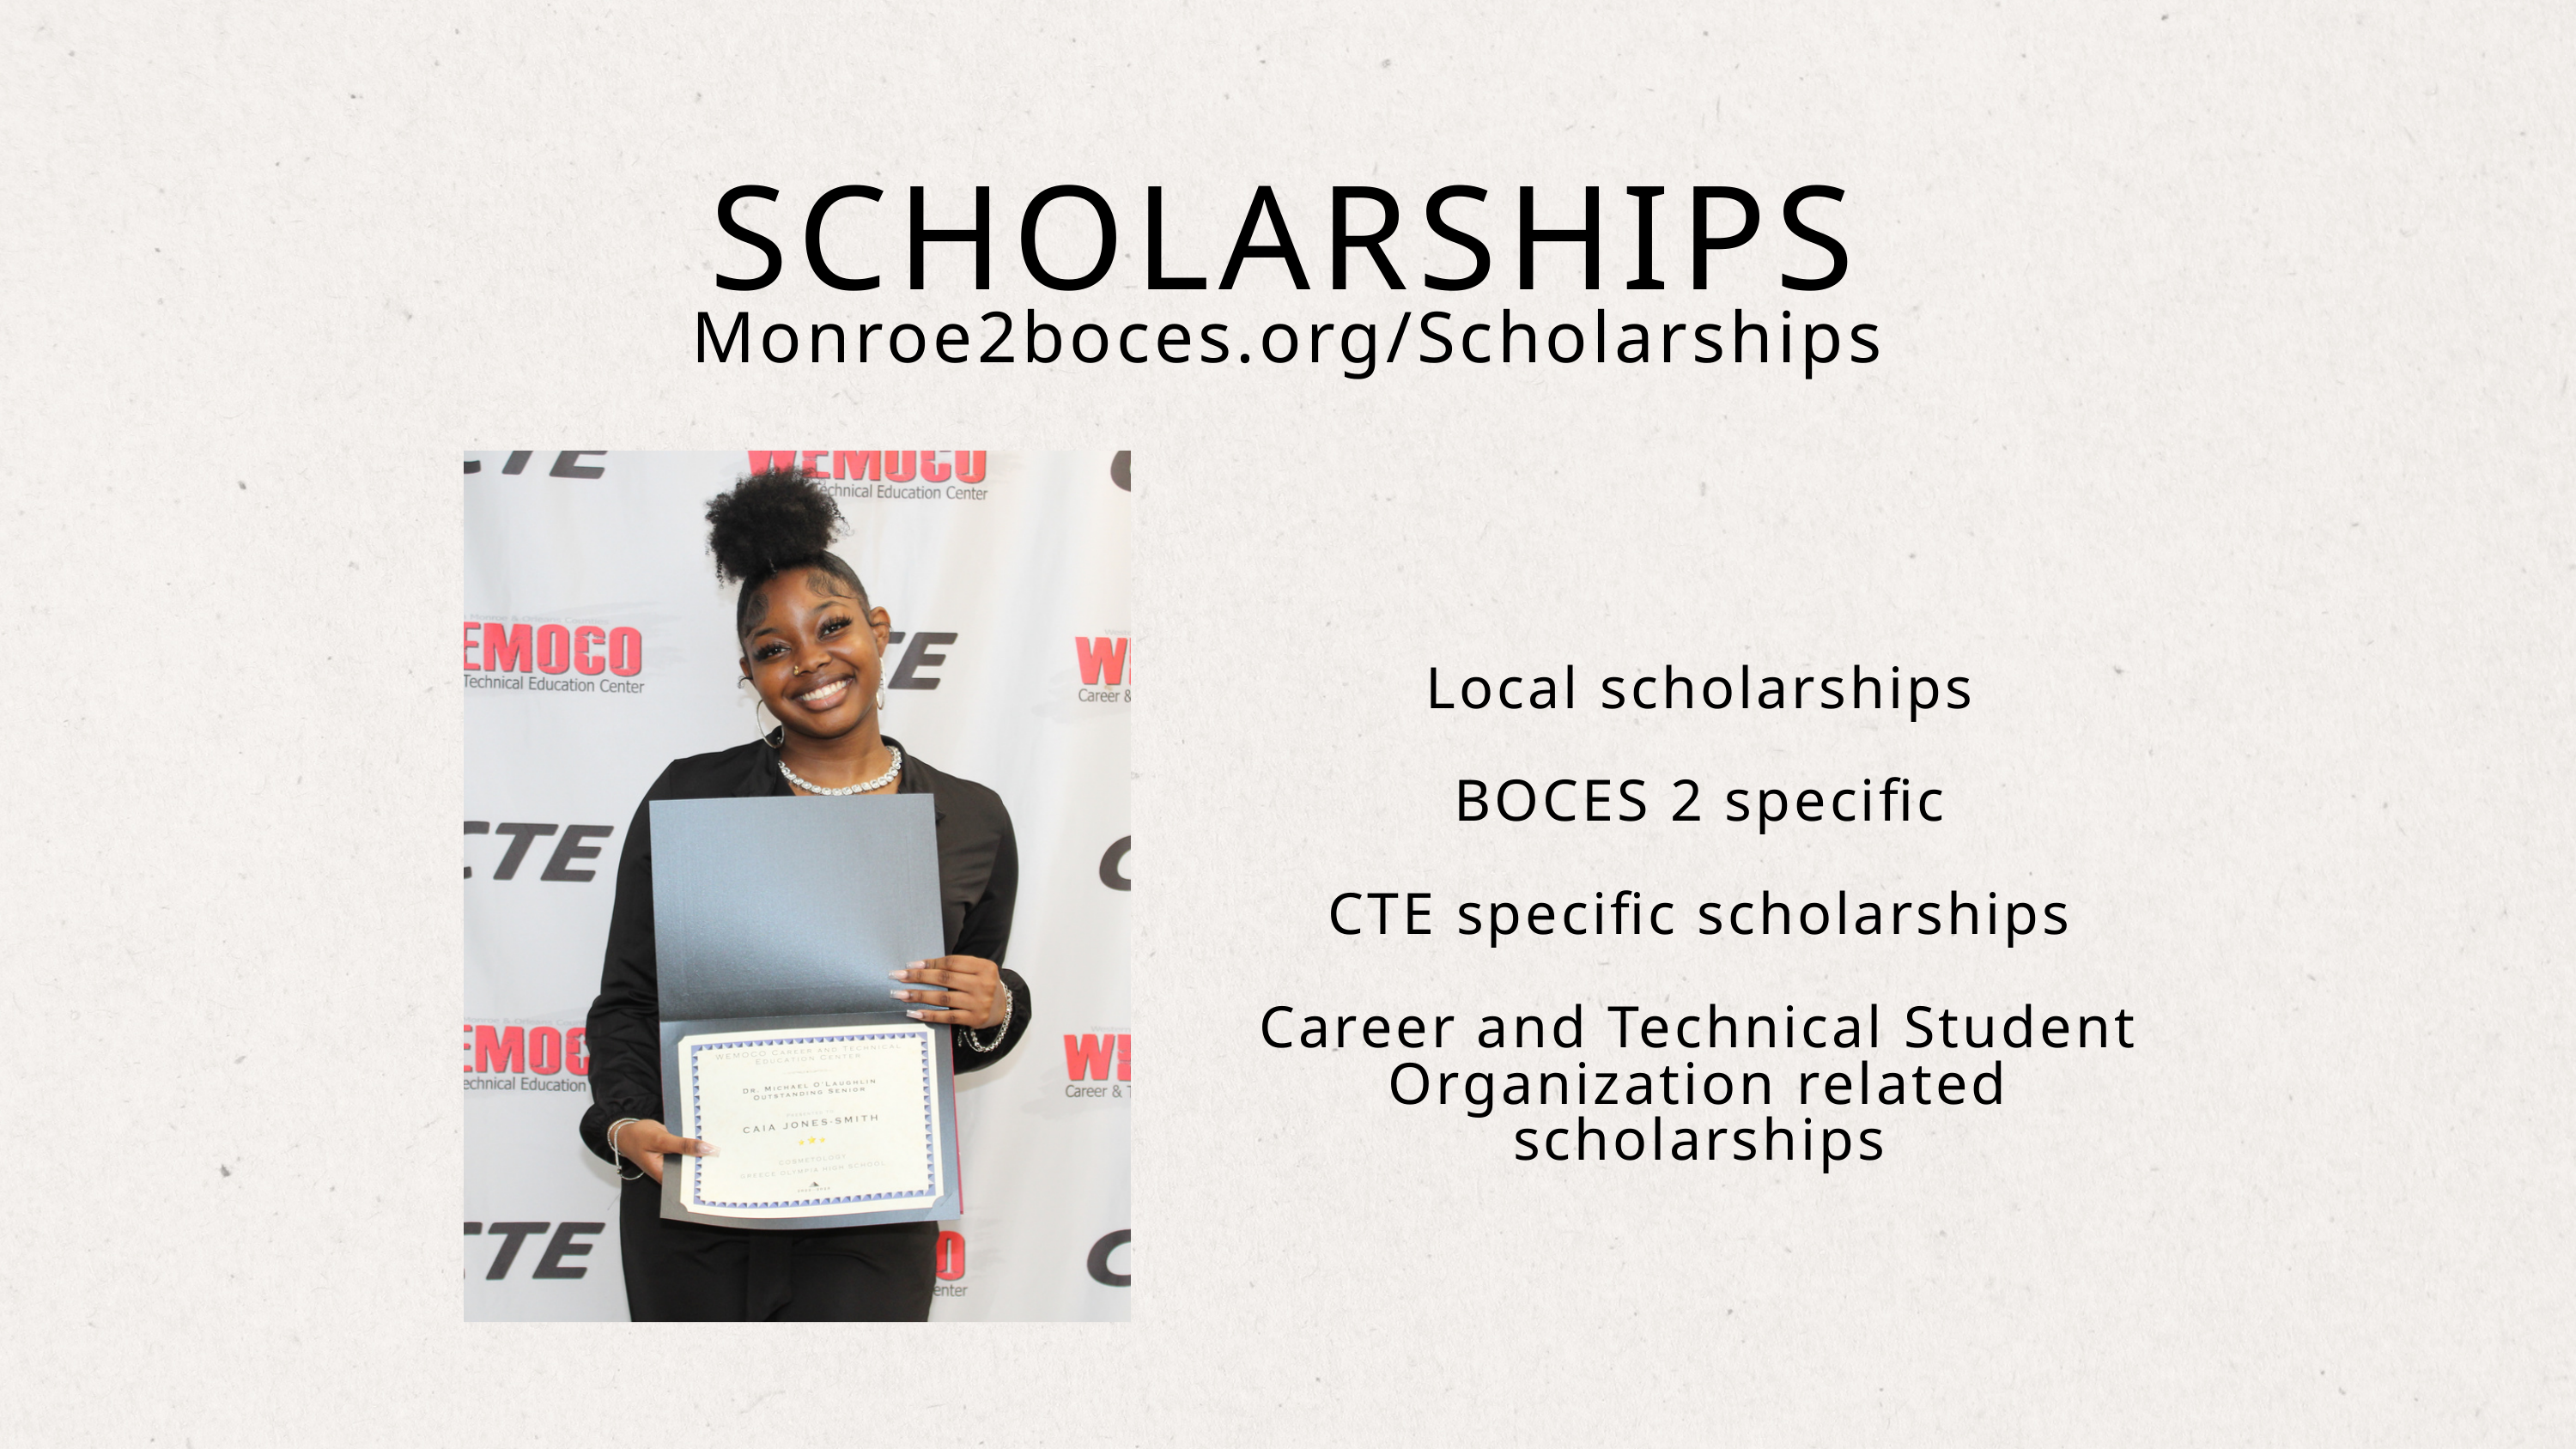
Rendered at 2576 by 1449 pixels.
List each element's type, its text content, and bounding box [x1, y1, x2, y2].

text_box SCHOLARSHIPS [464, 56, 2103, 319]
text_box Monroe2boces.org/Scholarships [682, 307, 1894, 378]
text_box [0, 0, 2576, 1449]
text_box [464, 450, 1131, 1323]
text_box Local scholarships BOCES 2 specific CTE specific scholarships Career and Technical Student Organization related scholarships [1201, 663, 2198, 1173]
